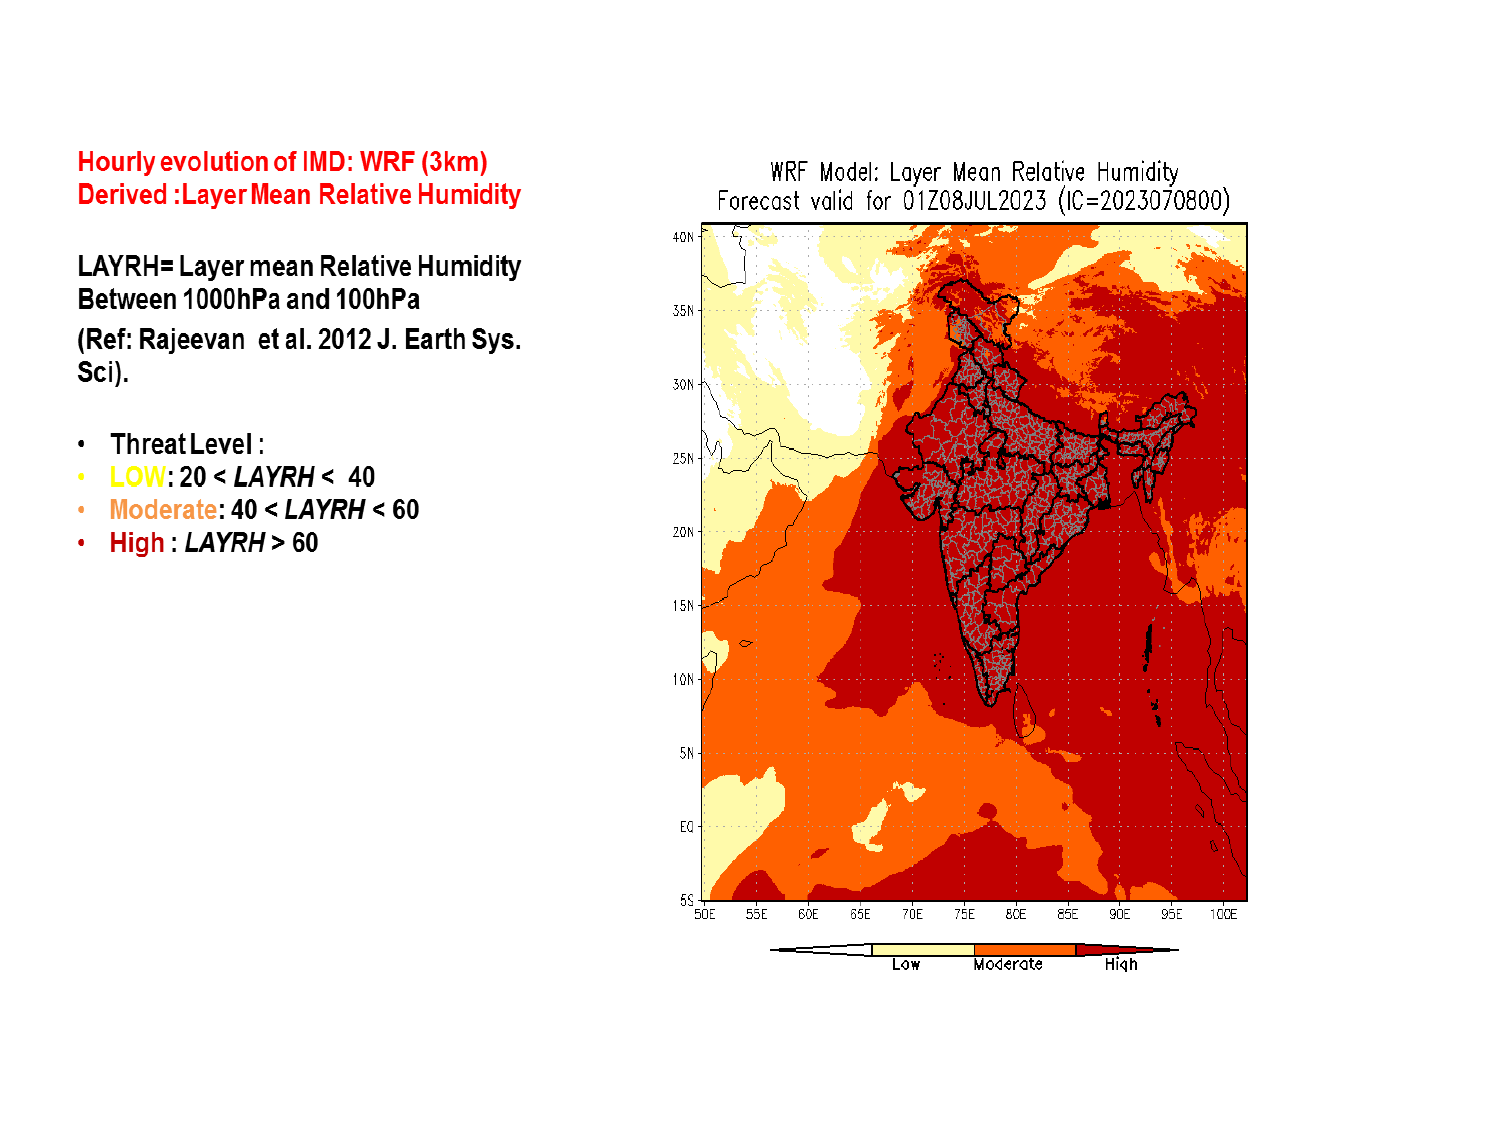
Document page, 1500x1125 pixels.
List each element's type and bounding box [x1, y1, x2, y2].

picture [74, 149, 1426, 976]
